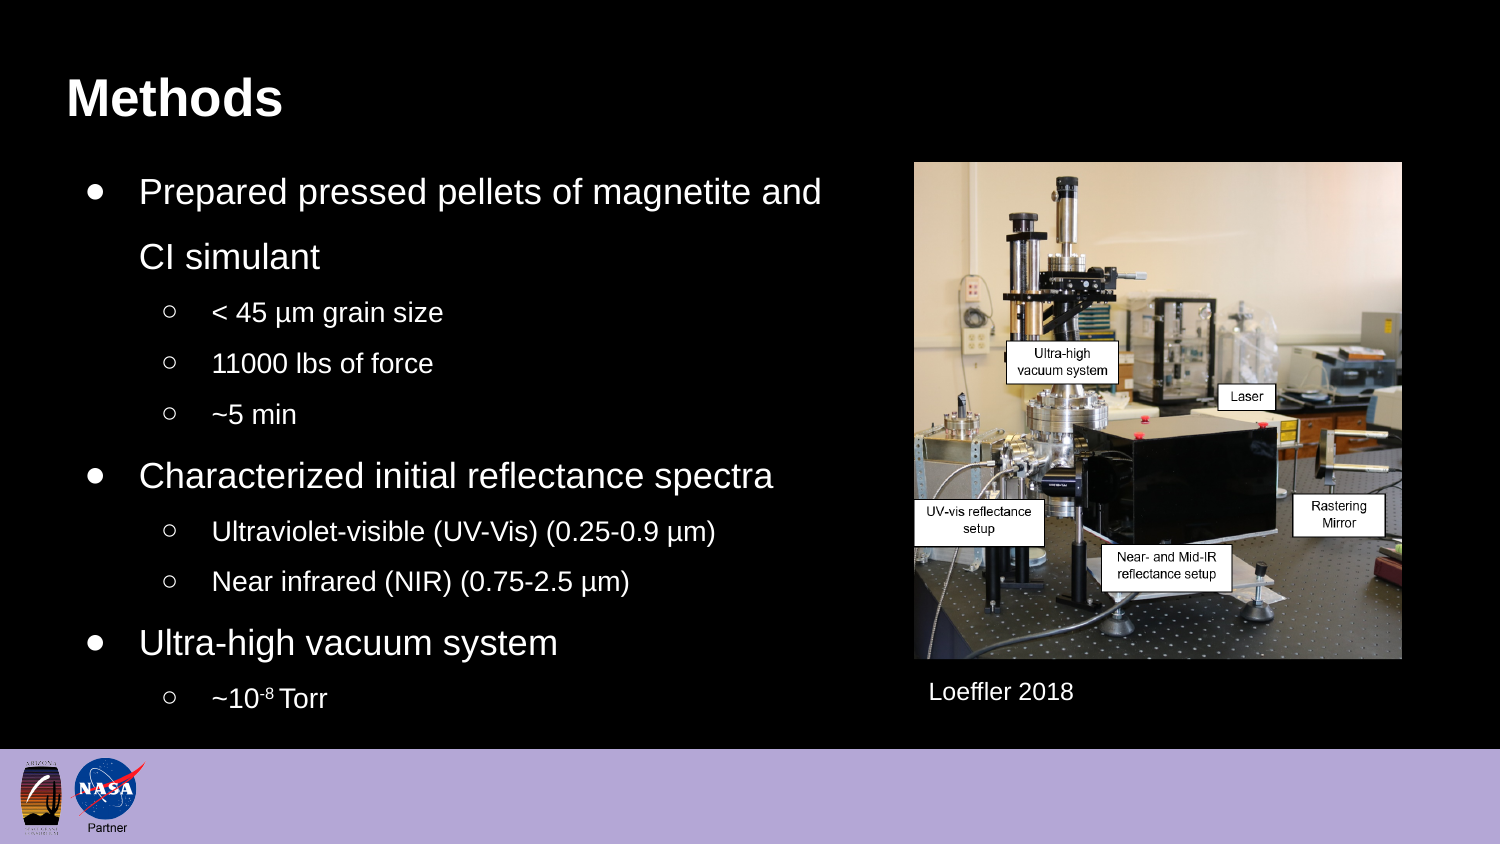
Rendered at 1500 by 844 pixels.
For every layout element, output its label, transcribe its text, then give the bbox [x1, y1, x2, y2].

text_box [0, 749, 1500, 844]
picture [913, 162, 1403, 661]
list Prepared pressed pellets of magnetite and CI simulant < 45 µm grain size 11000 lbs of force ~5 min Characterized initial reflectance spectra Ultraviolet-visible (UV-Vis) (0.25-0.9 µm) Near infrared (NIR) (0.75-2.5 µm) Ultra-high vacuum system ~10-8 Torr [51, 131, 876, 735]
title Methods [51, 48, 1449, 142]
picture [10, 756, 146, 837]
text_box Loeffler 2018 [913, 668, 1270, 721]
